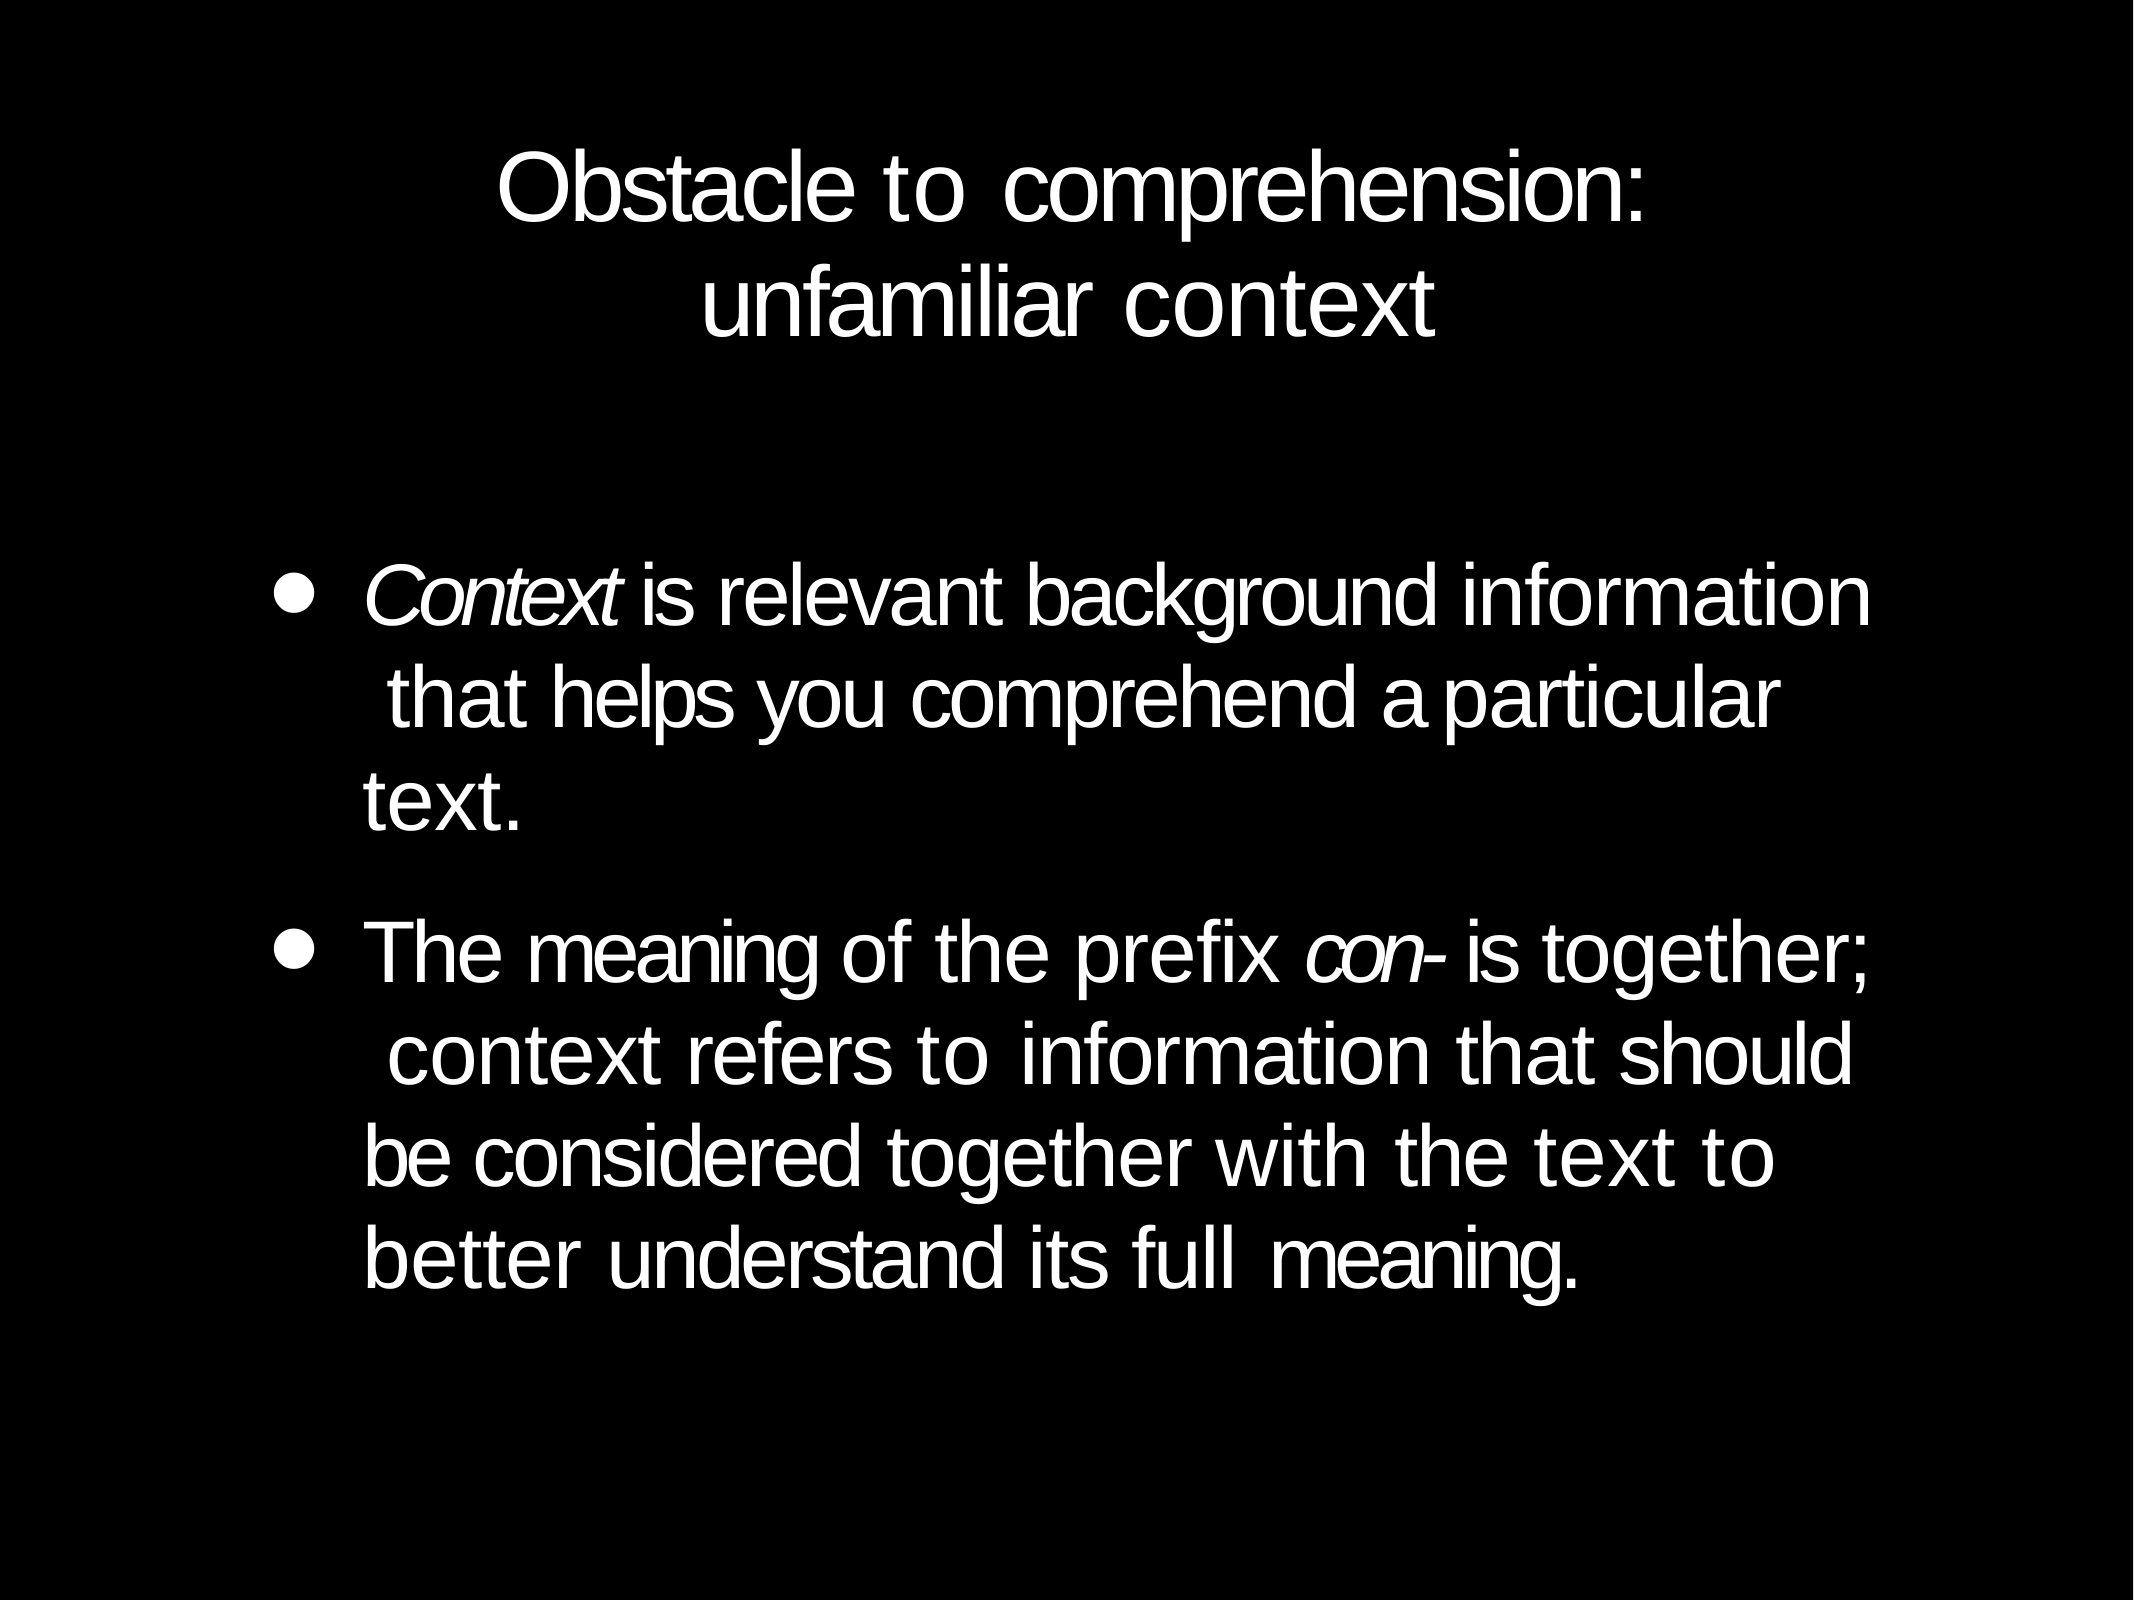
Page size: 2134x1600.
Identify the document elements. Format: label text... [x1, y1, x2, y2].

title Obstacle to comprehension: unfamiliar context [214, 116, 1919, 395]
text_box Context is relevant background information that helps you comprehend a particular text. The meaning of the prefix con- is together; context refers to information that should be considered together with the text to better understand its full meaning. [262, 533, 1880, 1306]
